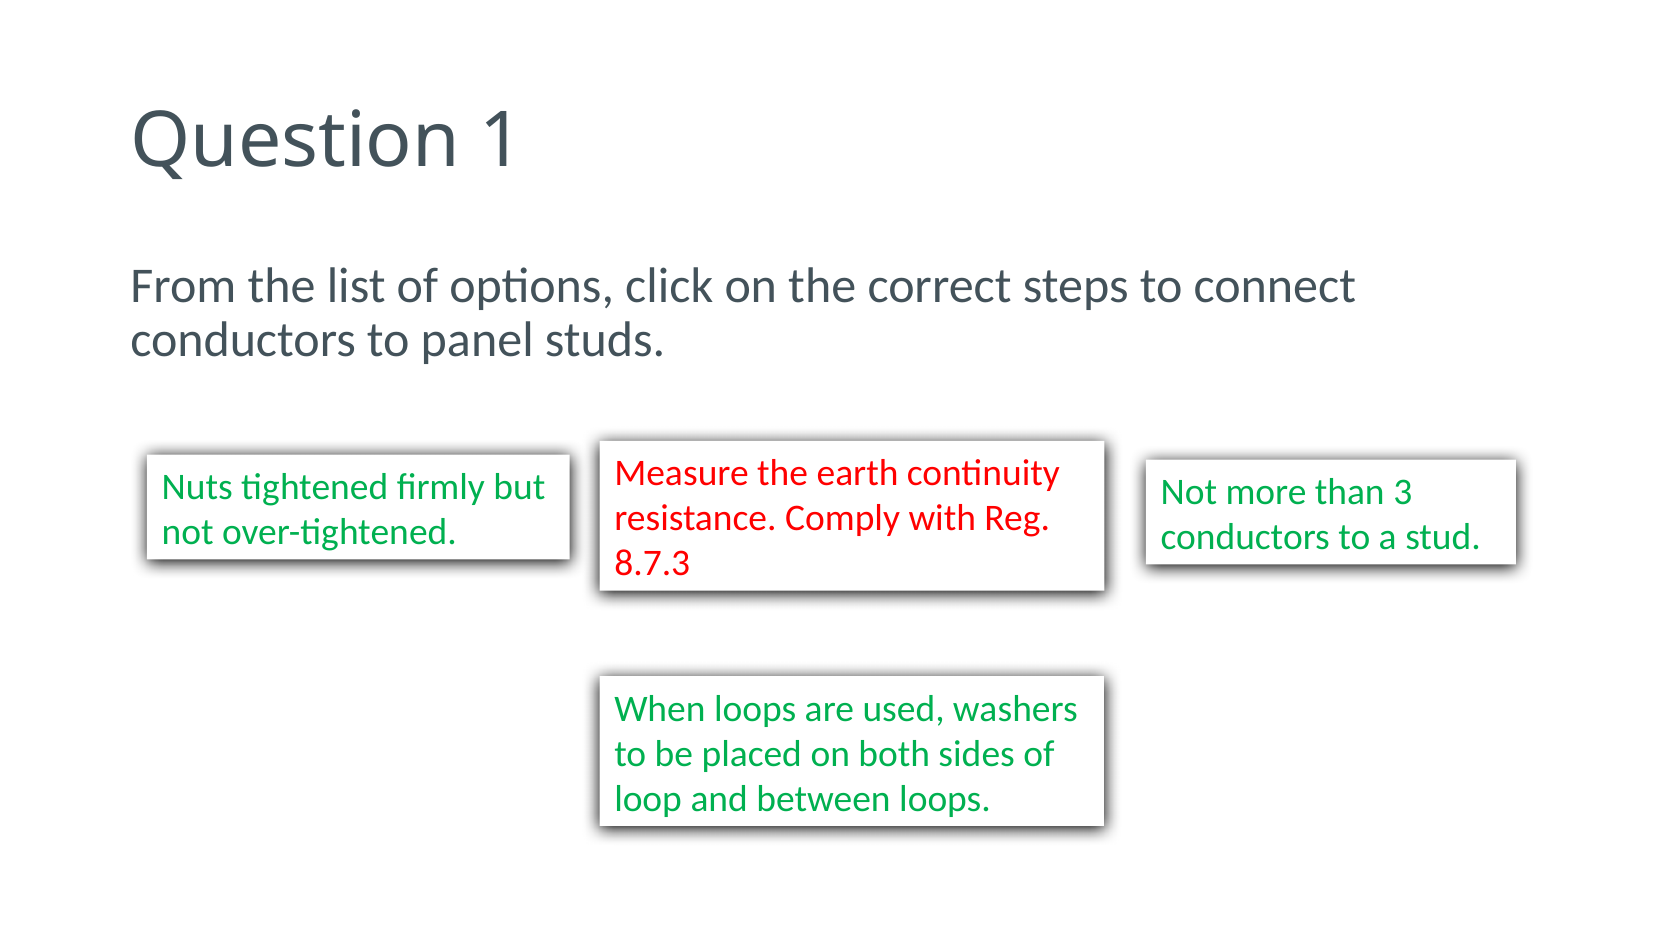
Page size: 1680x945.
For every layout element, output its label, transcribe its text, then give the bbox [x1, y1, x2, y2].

text_box Nuts tightened firmly but not over-tightened. [146, 454, 570, 560]
text_box When loops are used, washers to be placed on both sides of loop and between loops. [599, 676, 1104, 826]
title Question 1 [115, 50, 1565, 233]
text_box Not more than 3 conductors to a stud. [1145, 459, 1516, 565]
text_box Measure the earth continuity resistance. Comply with Reg. 8.7.3 [599, 440, 1105, 591]
list From the list of options, click on the correct steps to connect conductors to panel studs. [115, 251, 1565, 851]
